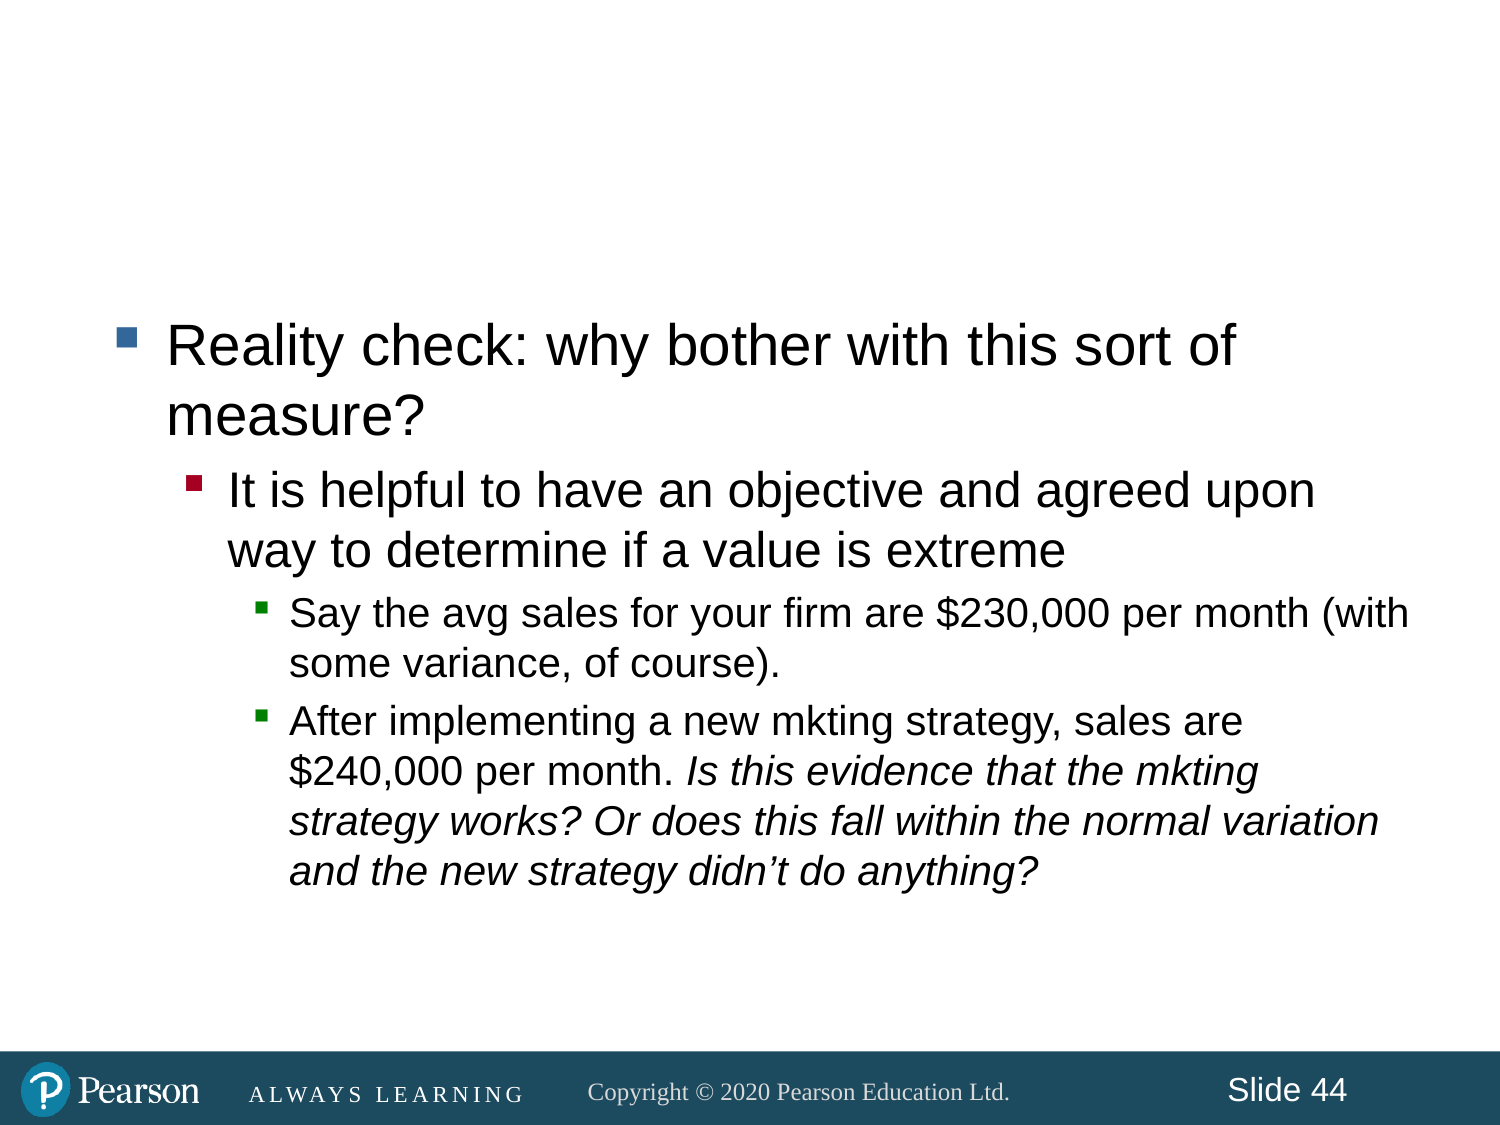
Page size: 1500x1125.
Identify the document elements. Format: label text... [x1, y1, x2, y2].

picture [21, 1062, 199, 1117]
list Reality check: why bother with this sort of measure? It is helpful to have an objective and agreed upon way to determine if a value is extreme Say the avg sales for your firm are $230,000 per month (with some variance, of course). After implementing a new mkting strategy, sales are $240,000 per month. Is this evidence that the mkting strategy works? Or does this fall within the normal variation and the new strategy didn’t do anything? [99, 299, 1425, 1044]
